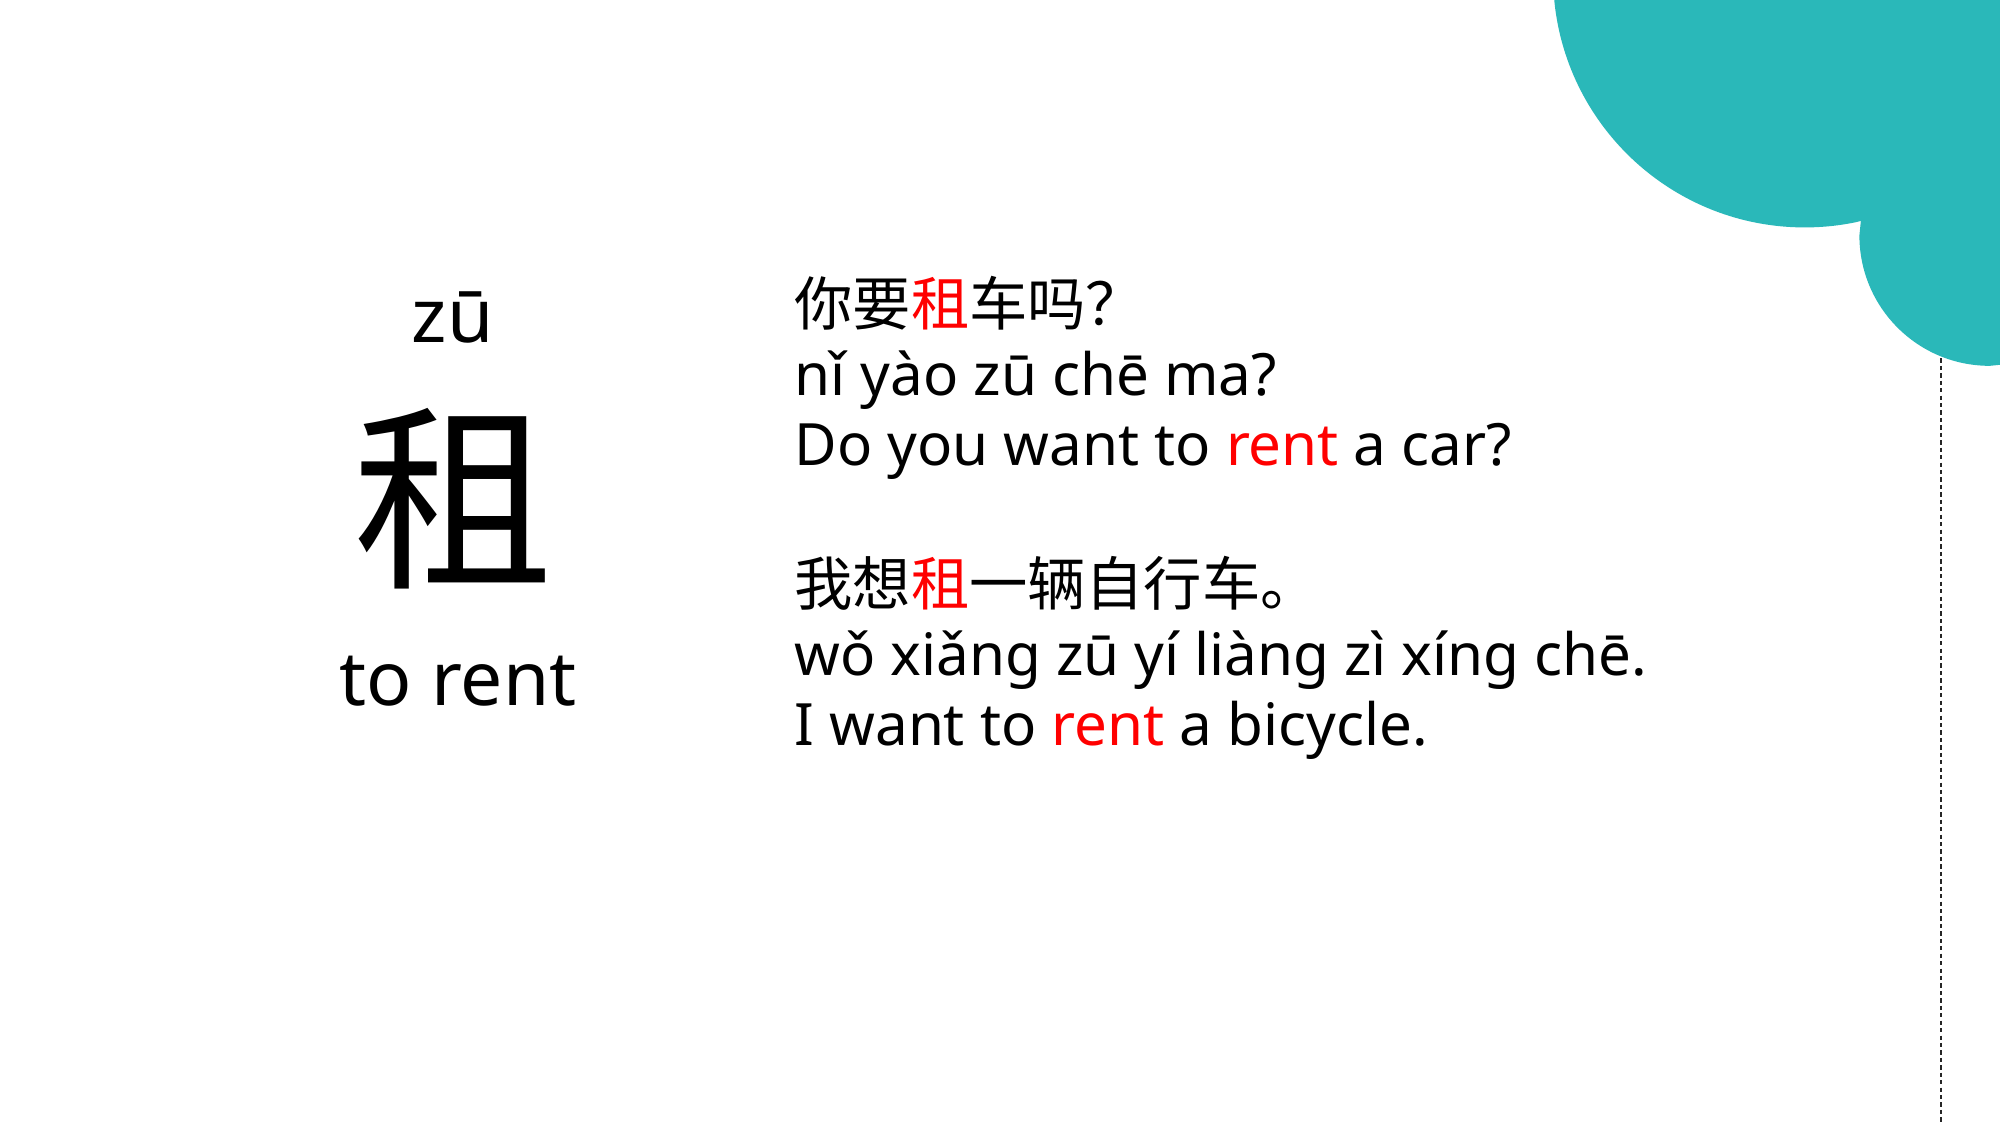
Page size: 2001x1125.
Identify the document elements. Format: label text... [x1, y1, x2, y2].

text_box to rent [168, 623, 612, 728]
text_box 你要租车吗？ nǐ yào zū chē ma? Do you want to rent a car? 我想租一辆自行车。 wǒ xiǎng zū yí liàng zì xíng chē. I want to rent a bicycle. [779, 260, 1714, 765]
text_box 租 [338, 365, 634, 621]
text_box zū [338, 260, 584, 455]
text_box [1553, 0, 2000, 367]
